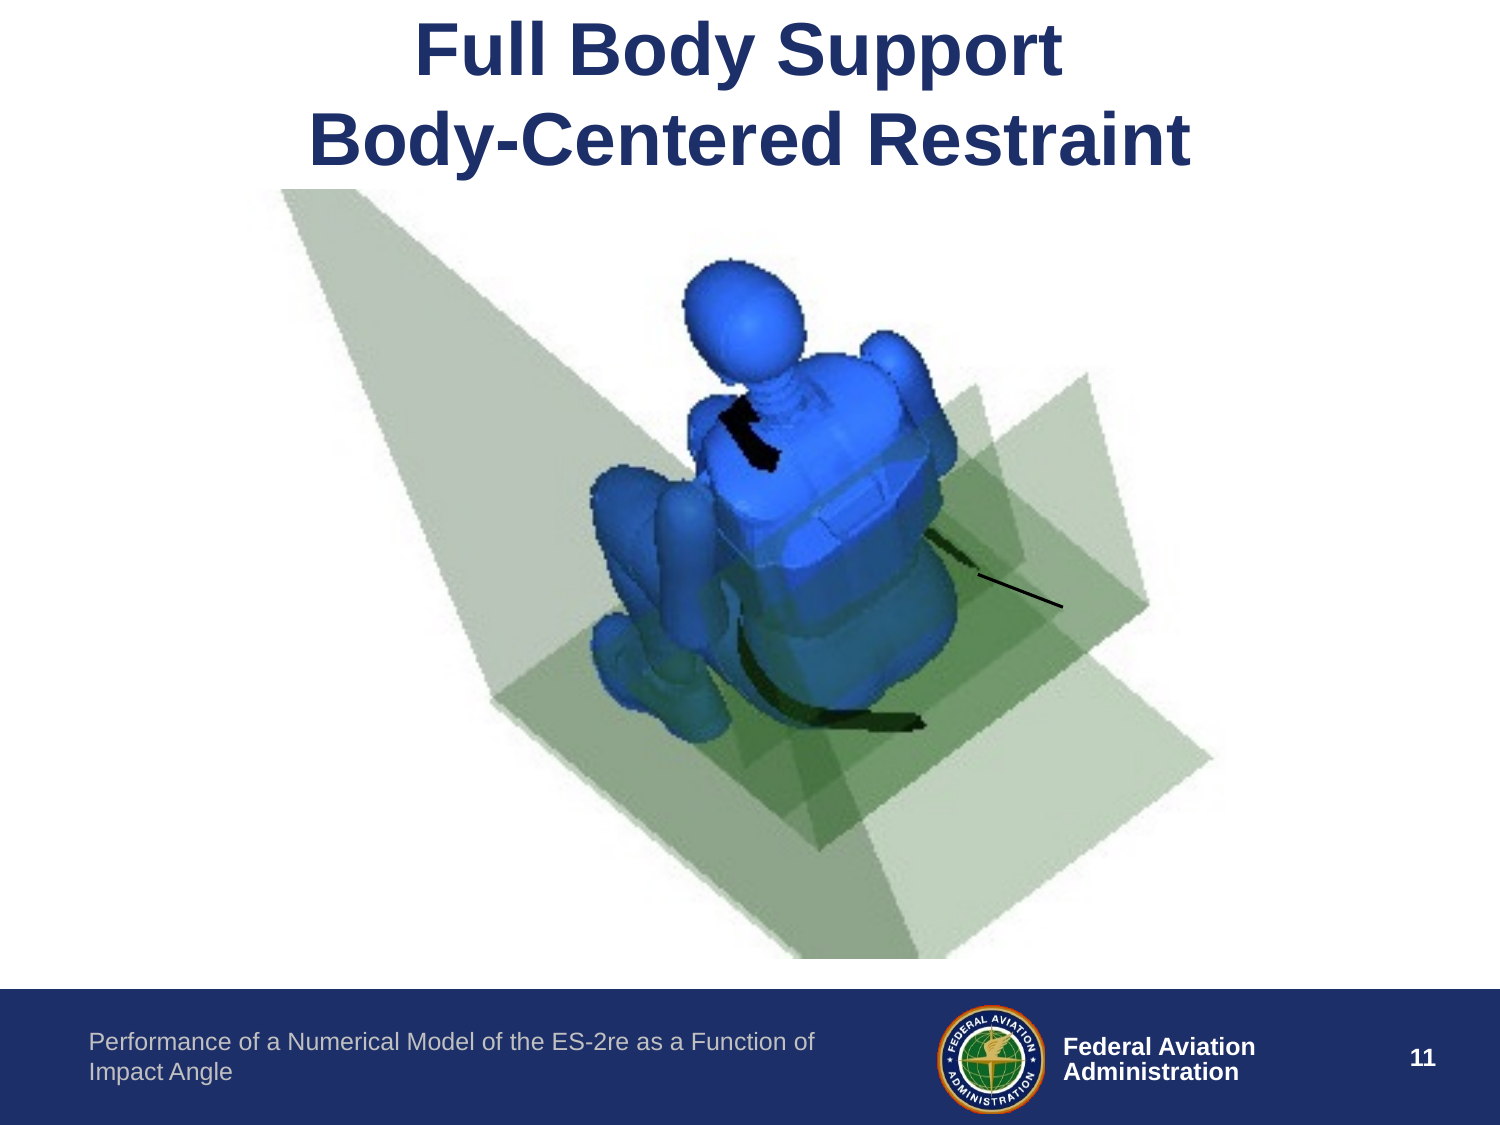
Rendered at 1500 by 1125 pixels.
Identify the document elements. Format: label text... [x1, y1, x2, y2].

title Full Body Support Body-Centered Restraint [0, 40, 1500, 141]
picture [245, 189, 1306, 960]
picture [936, 1004, 1045, 1114]
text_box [977, 574, 1064, 608]
